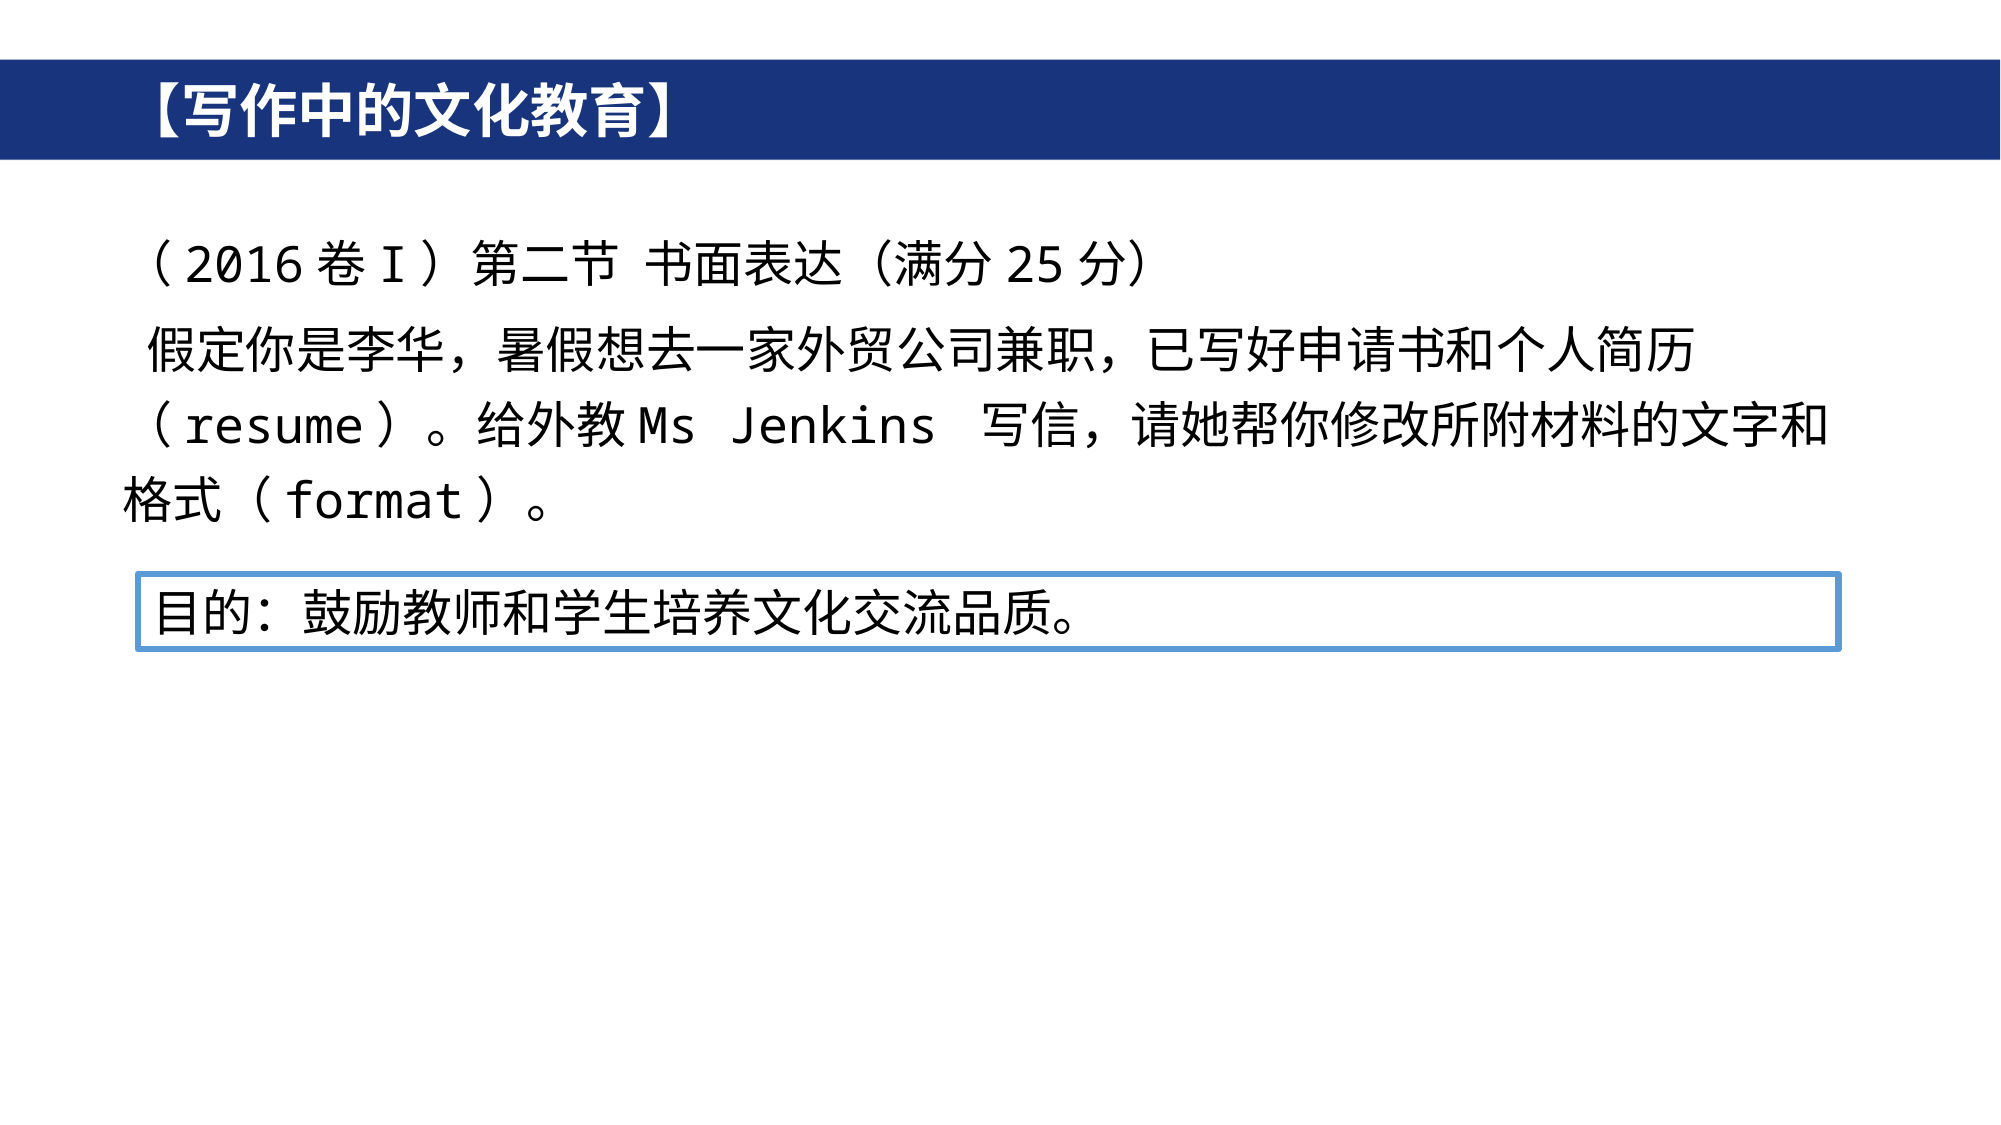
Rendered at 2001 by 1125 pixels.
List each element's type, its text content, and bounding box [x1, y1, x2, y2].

title 【写作中的文化教育】 [107, 67, 1891, 160]
list （2016卷I）第二节 书面表达（满分25分） 假定你是李华，暑假想去一家外贸公司兼职，已写好申请书和个人简历（resume）。给外教Ms Jenkins 写信，请她帮你修改所附材料的文字和格式（format）。 [107, 210, 1893, 1057]
text_box 目的：鼓励教师和学生培养文化交流品质。 [137, 574, 1839, 649]
picture [0, 0, 2001, 1125]
